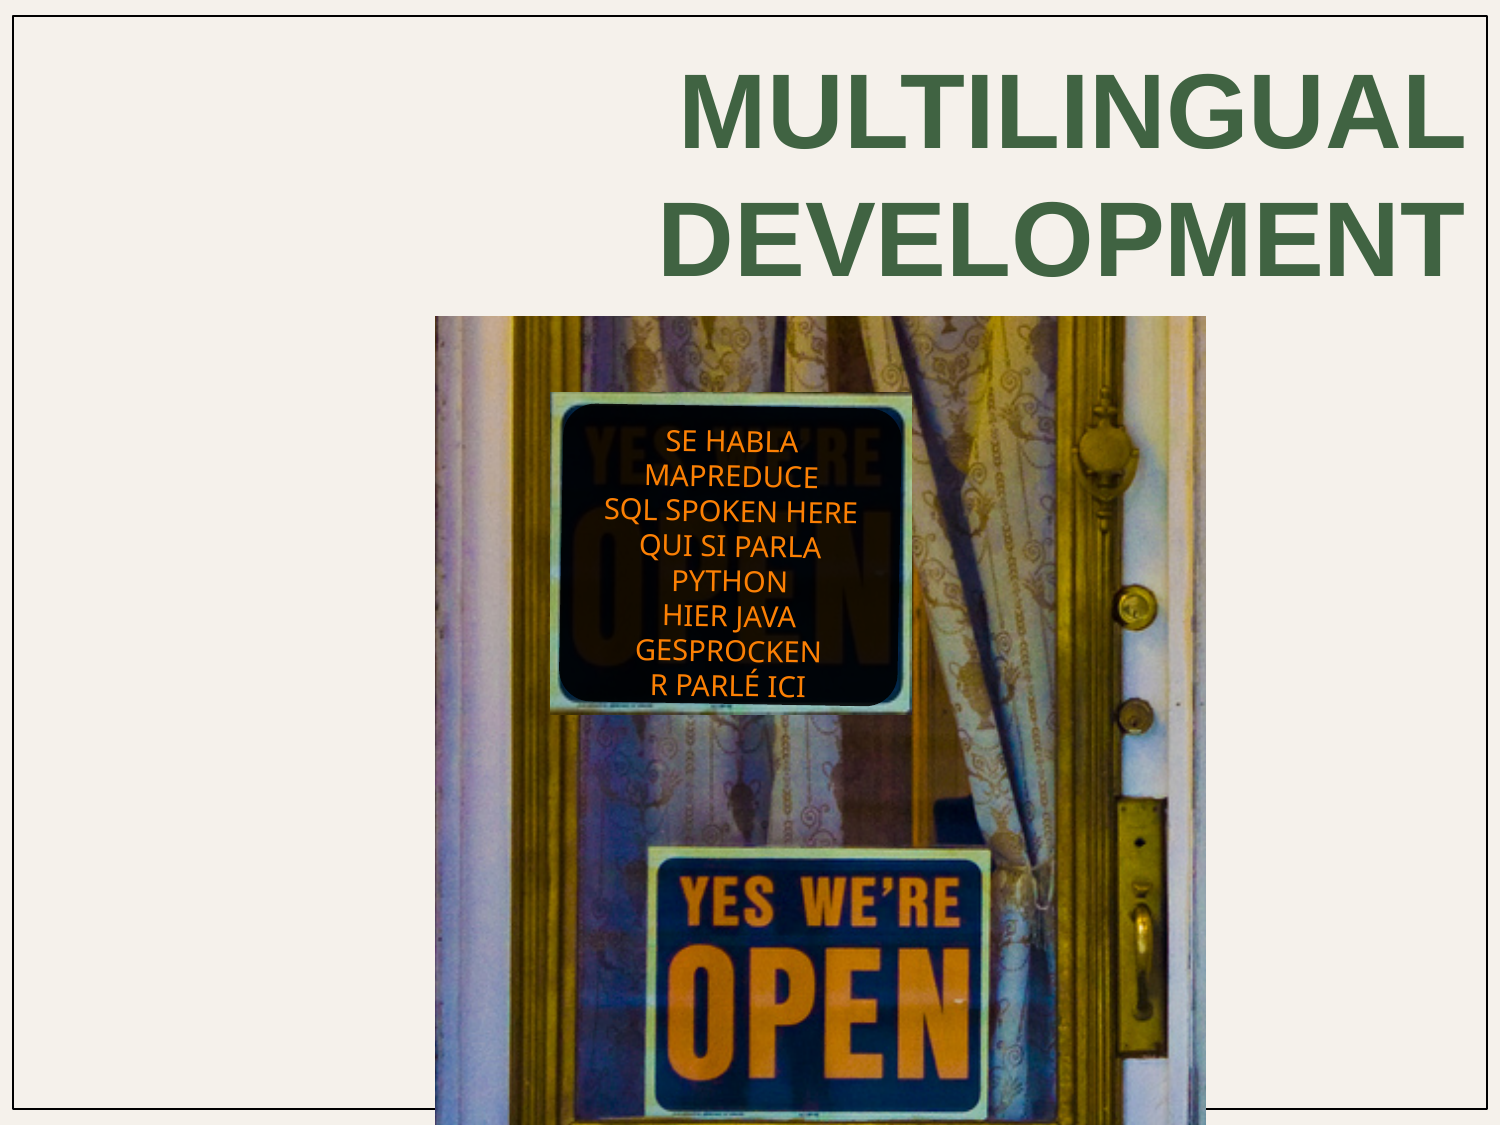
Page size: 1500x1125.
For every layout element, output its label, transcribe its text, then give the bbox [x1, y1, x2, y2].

title Multilingual development [27, 28, 1473, 312]
picture [434, 315, 1206, 1125]
